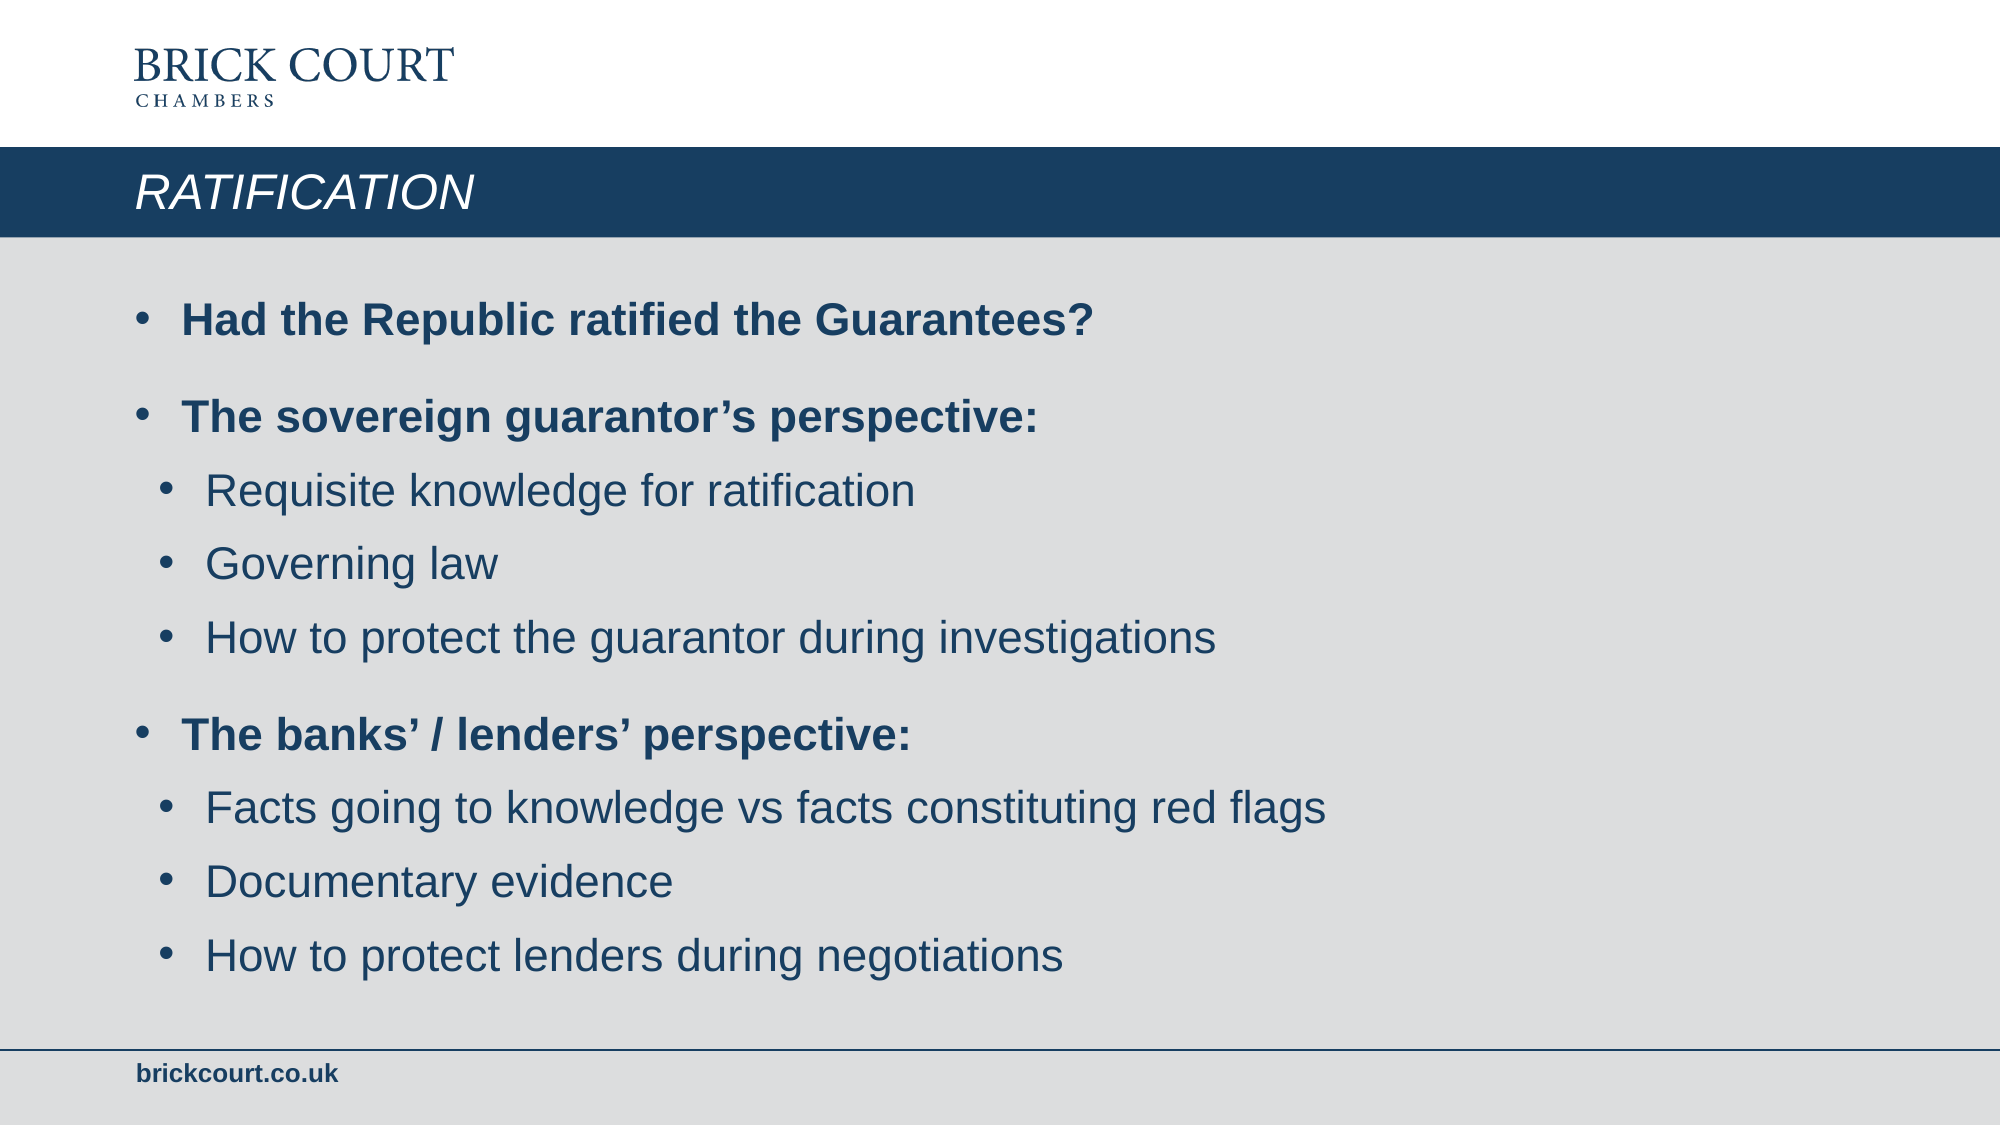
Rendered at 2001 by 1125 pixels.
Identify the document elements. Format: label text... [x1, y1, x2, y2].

list Had the Republic ratified the Guarantees? The sovereign guarantor’s perspective: Requisite knowledge for ratification Governing law How to protect the guarantor during investigations The banks’ / lenders’ perspective: Facts going to knowledge vs facts constituting red flags Documentary evidence How to protect lenders during negotiations [134, 290, 1866, 994]
picture [134, 47, 454, 107]
title RATIFICATION [134, 152, 1866, 233]
